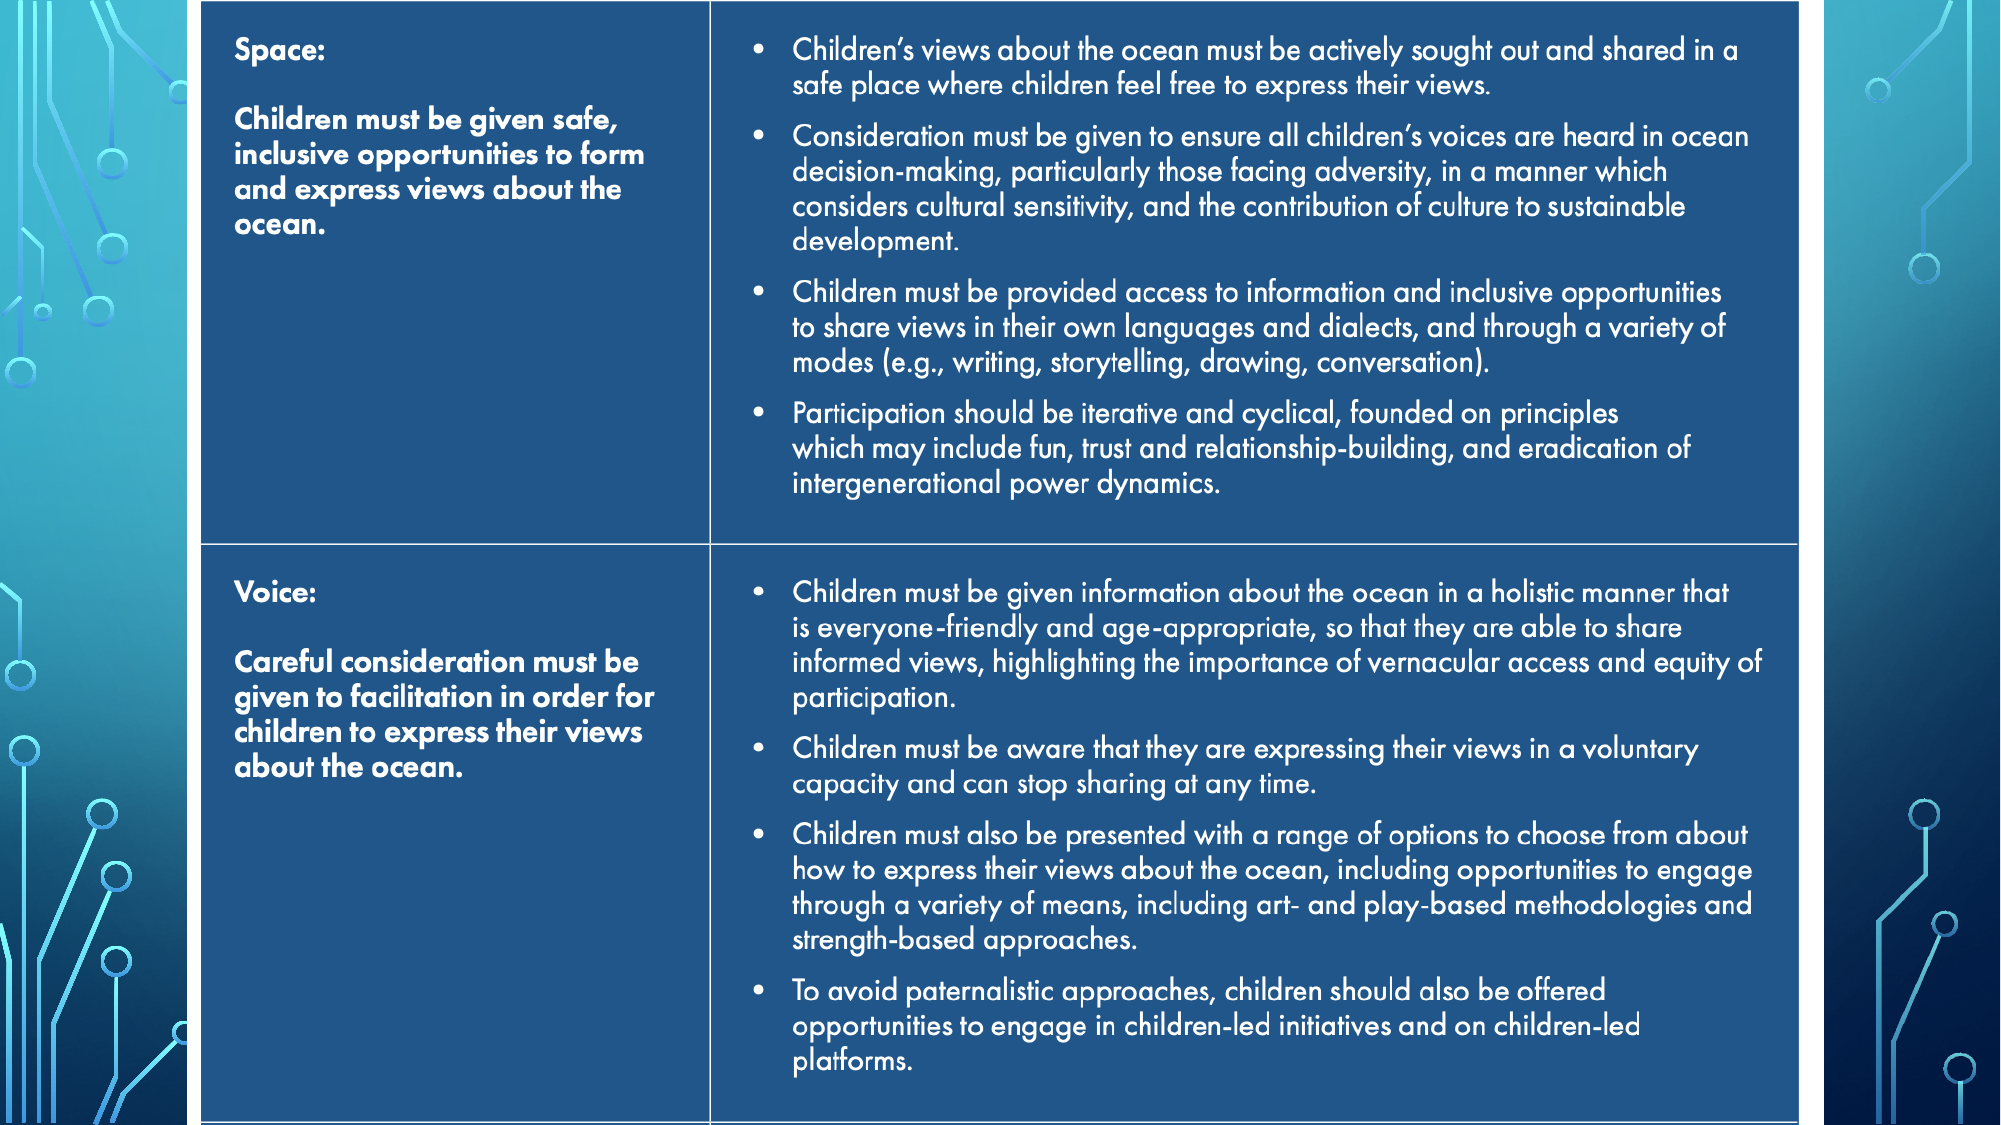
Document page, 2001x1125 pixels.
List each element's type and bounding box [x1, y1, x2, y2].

list [186, 0, 1824, 1125]
